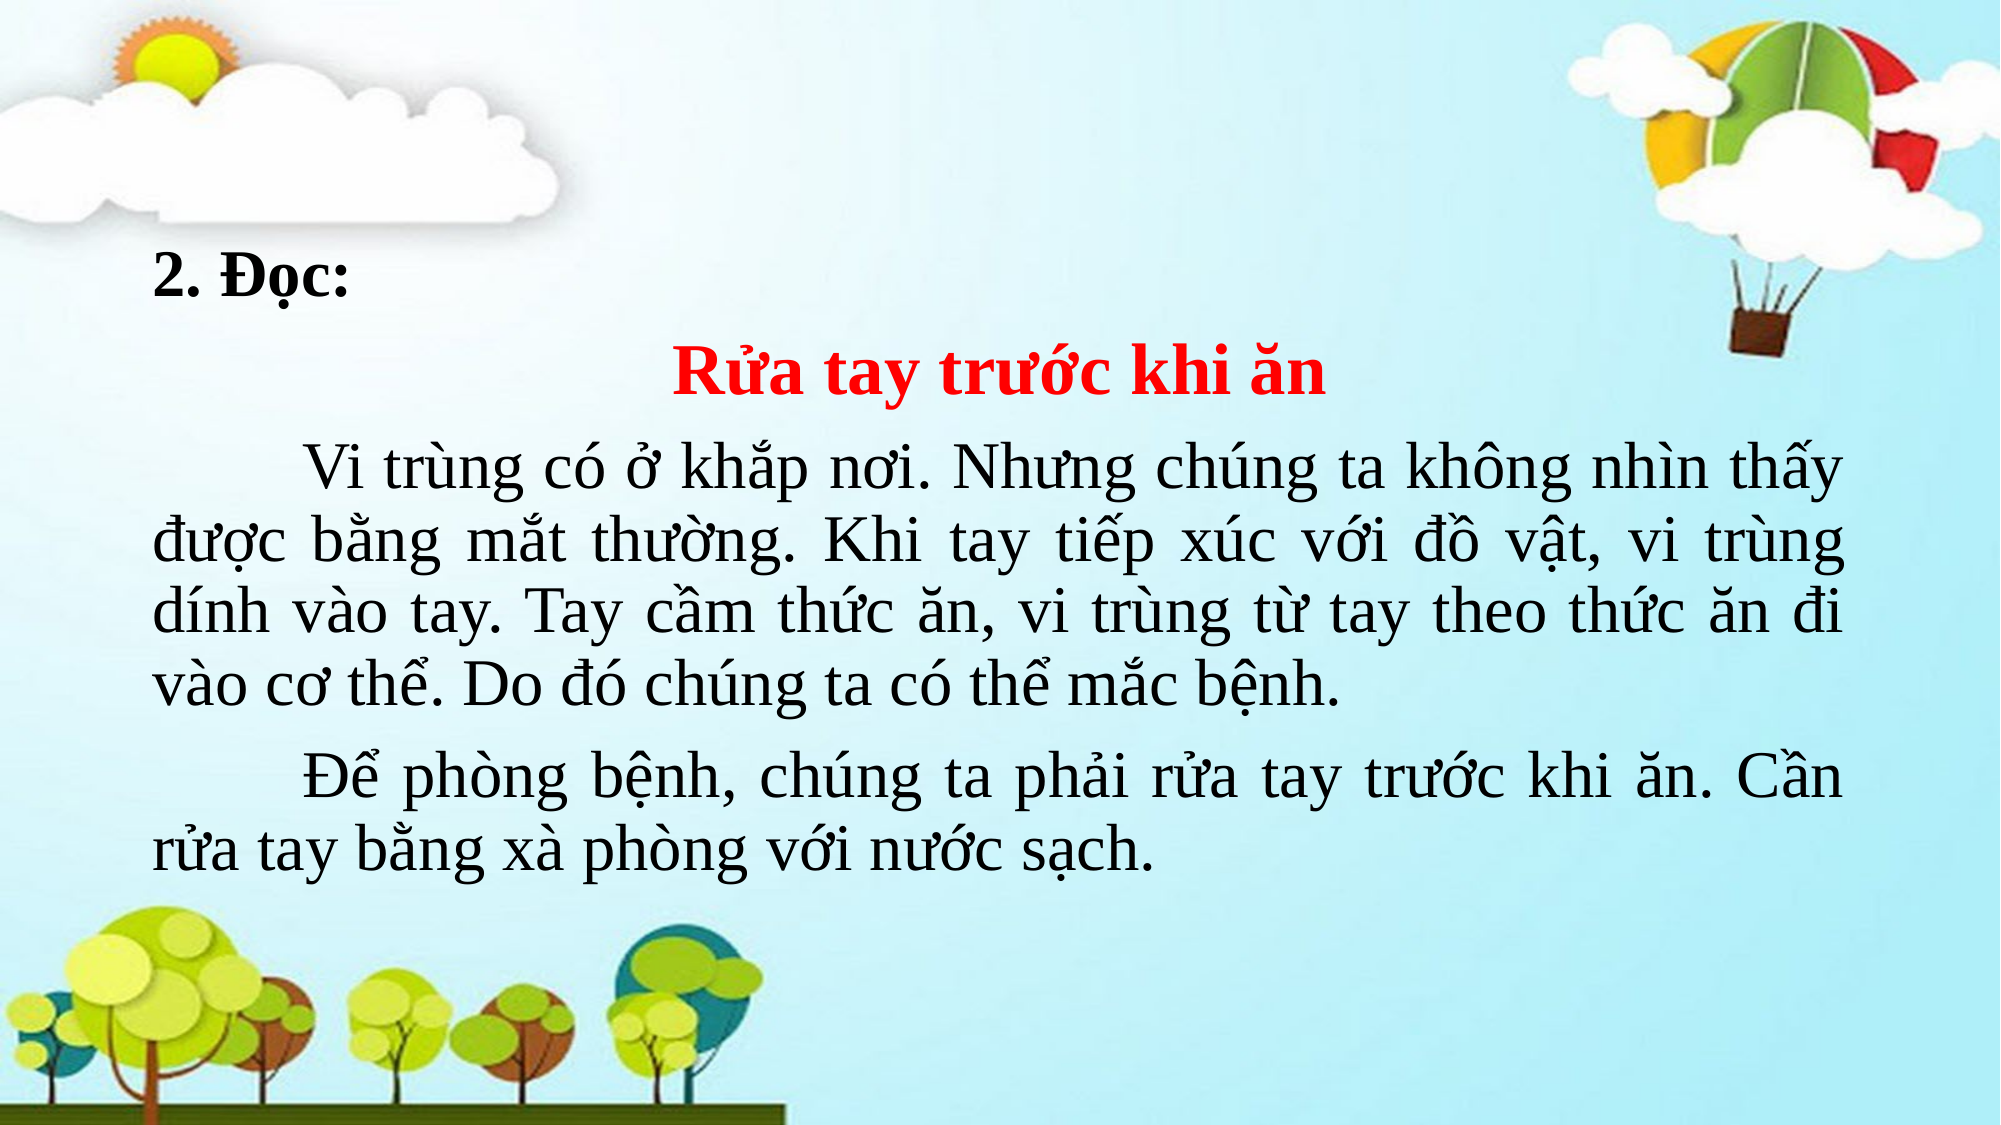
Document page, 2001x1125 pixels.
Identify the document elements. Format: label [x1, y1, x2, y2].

list [0, 0, 2000, 1125]
